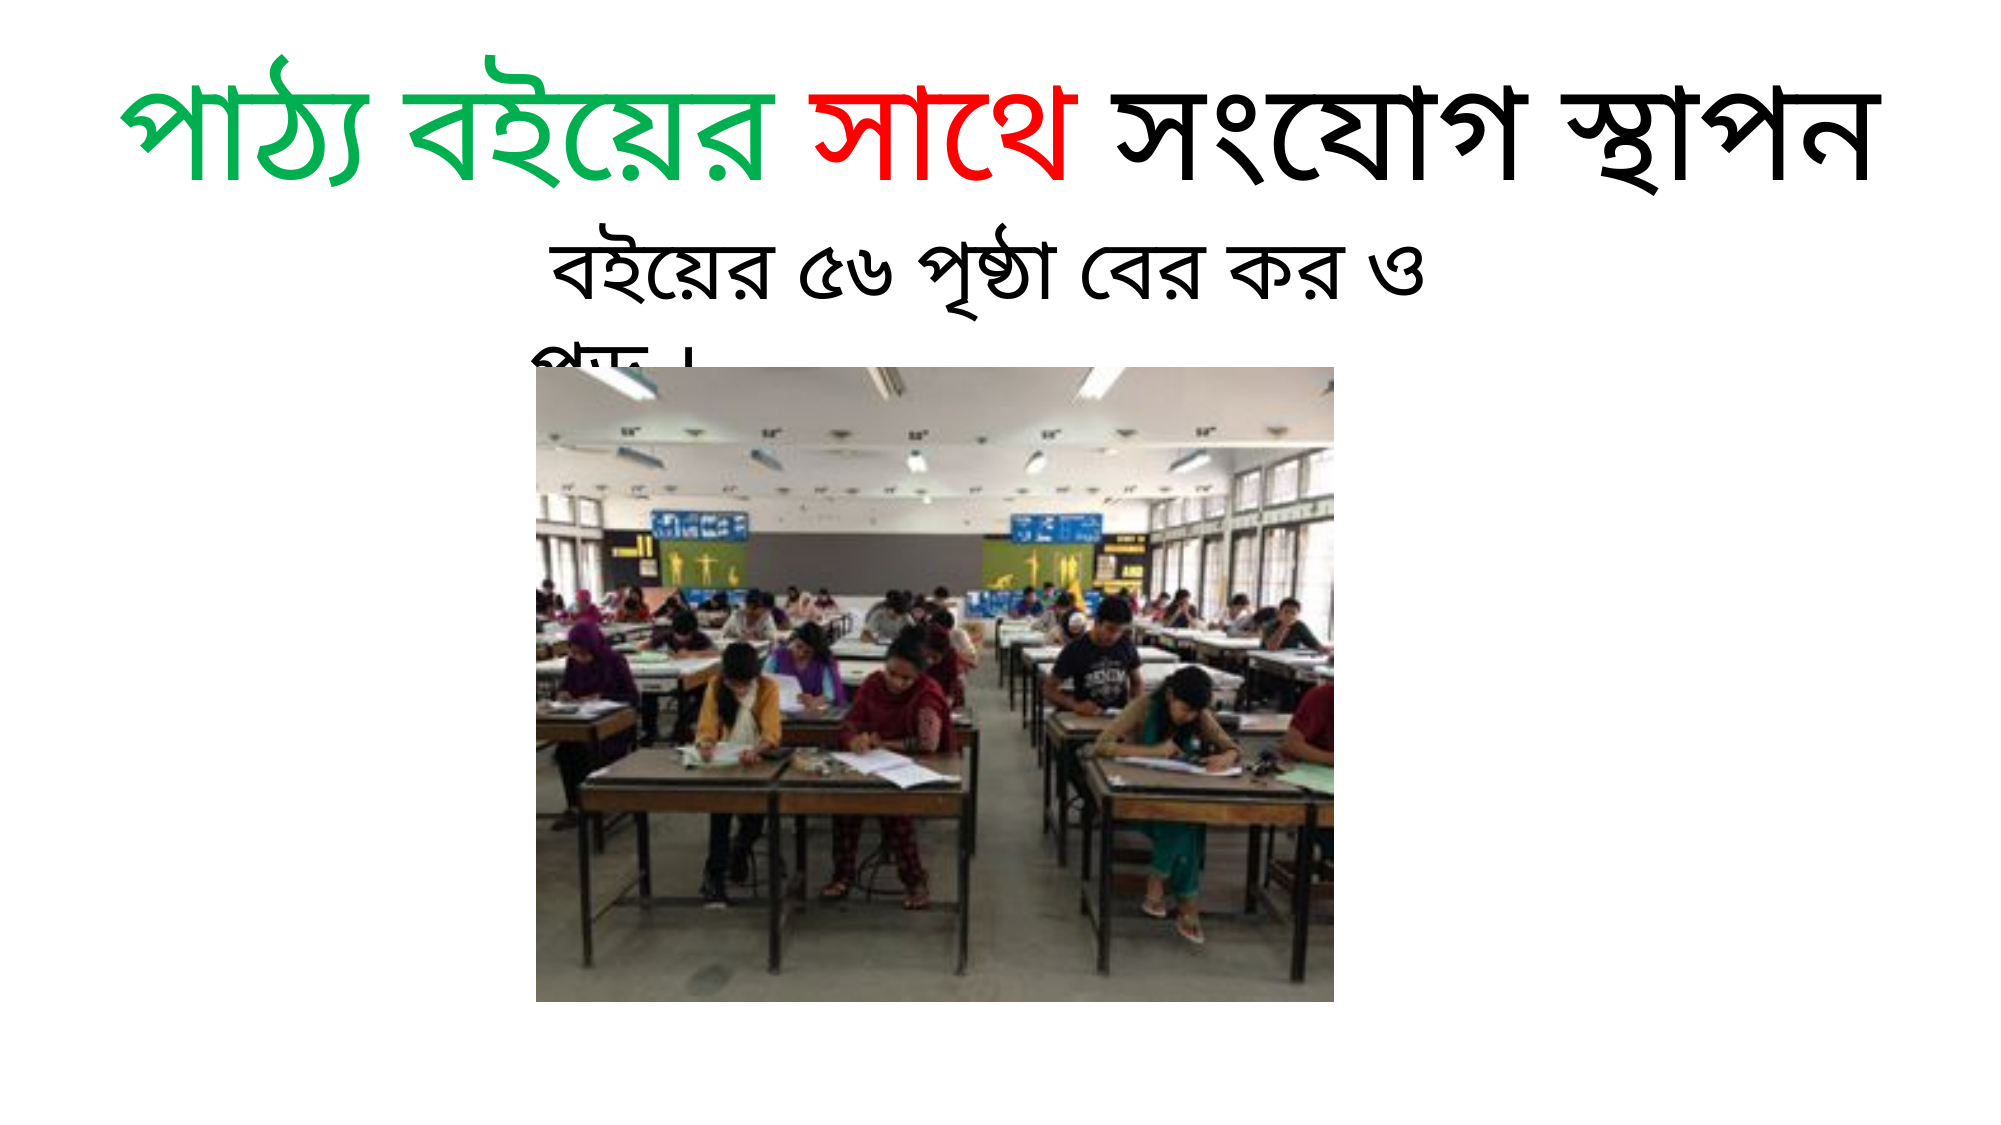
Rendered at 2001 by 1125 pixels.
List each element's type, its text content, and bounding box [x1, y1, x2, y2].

picture [536, 367, 1334, 1002]
text_box বইয়ের ৫৬ পৃষ্ঠা বের কর ও পড় । [514, 208, 1547, 424]
text_box পাঠ্য বইয়ের সাথে সংযোগ স্থাপন [19, 35, 1979, 216]
